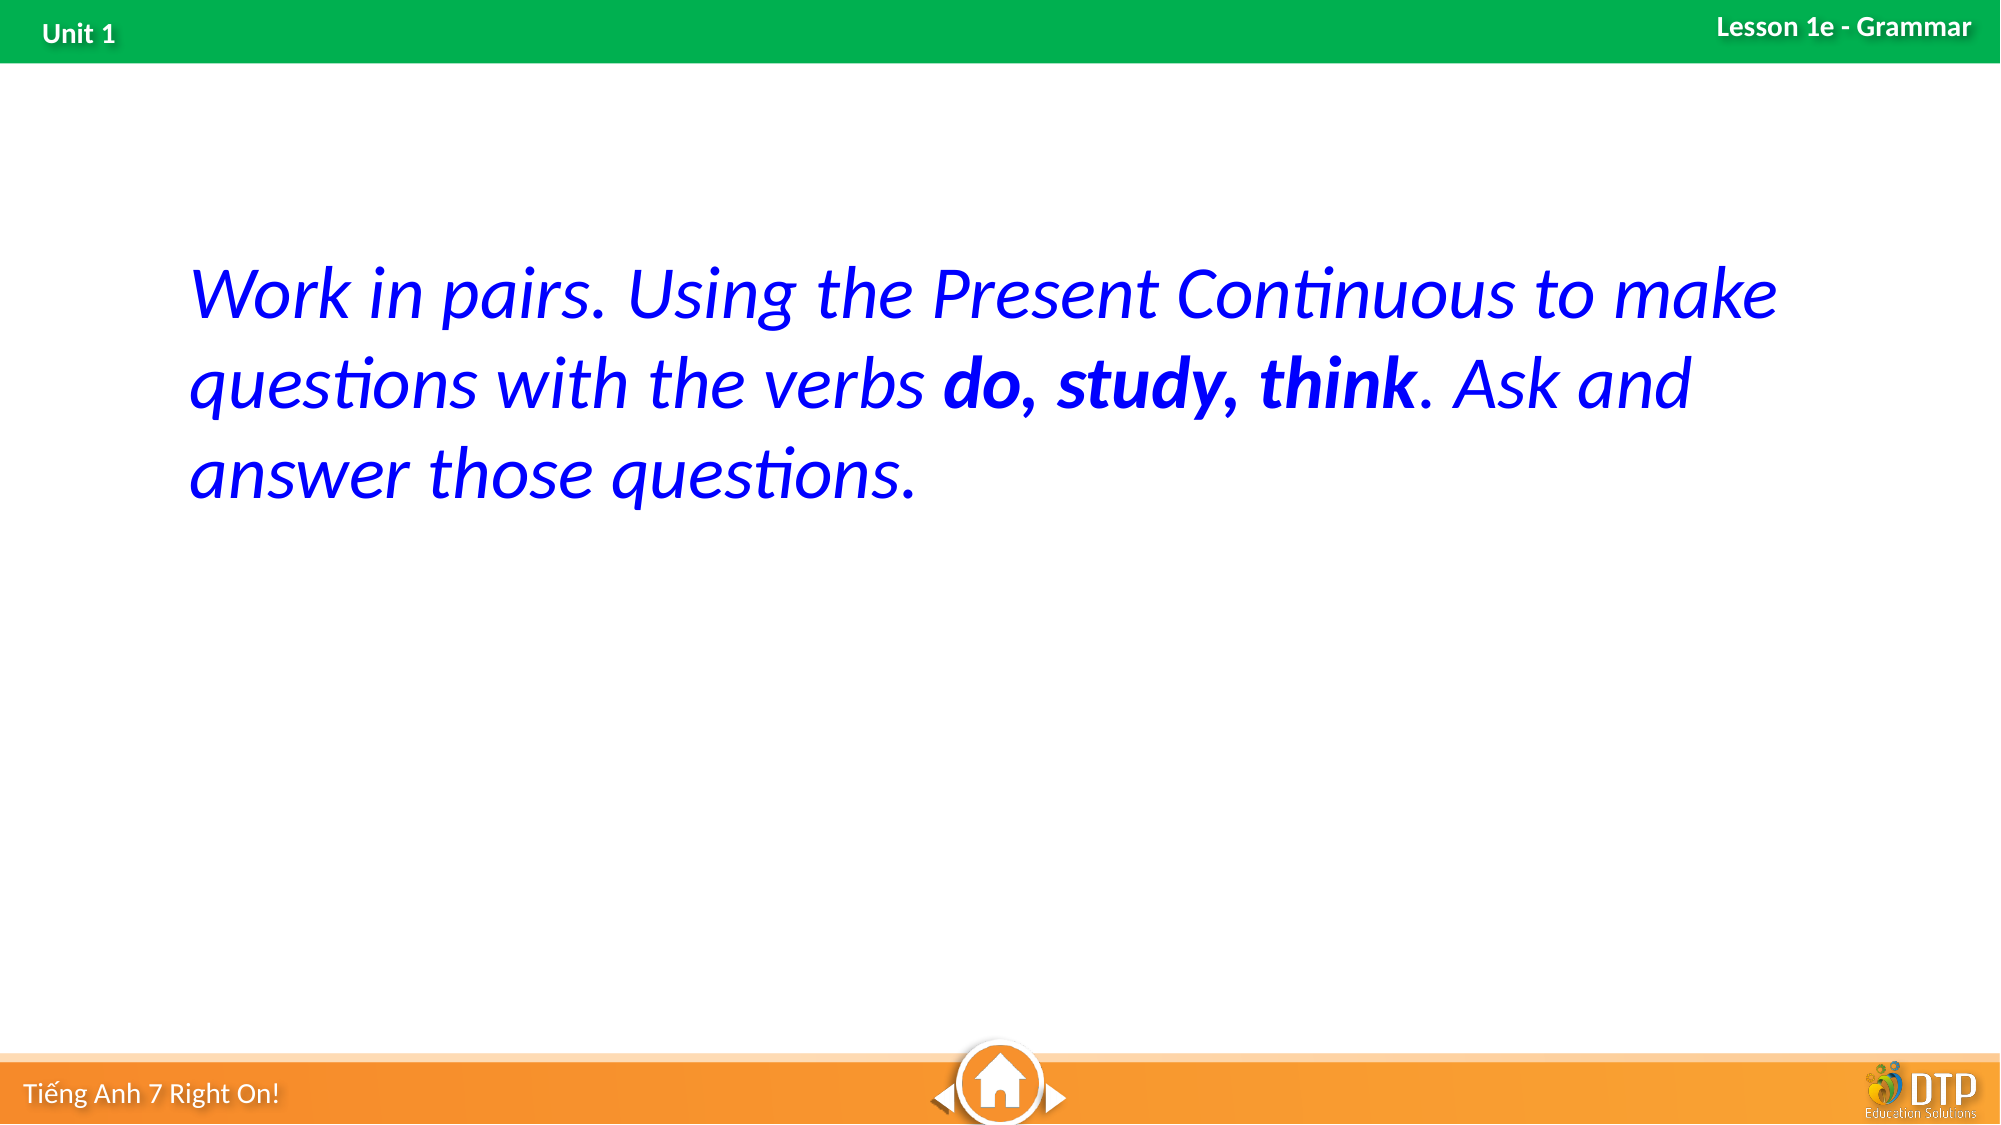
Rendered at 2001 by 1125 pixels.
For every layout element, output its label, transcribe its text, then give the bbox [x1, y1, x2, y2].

picture [0, 64, 2000, 1125]
text_box Work in pairs. Using the Present Continuous to make questions with the verbs do, study, think. Ask and answer those questions. [175, 236, 1848, 522]
